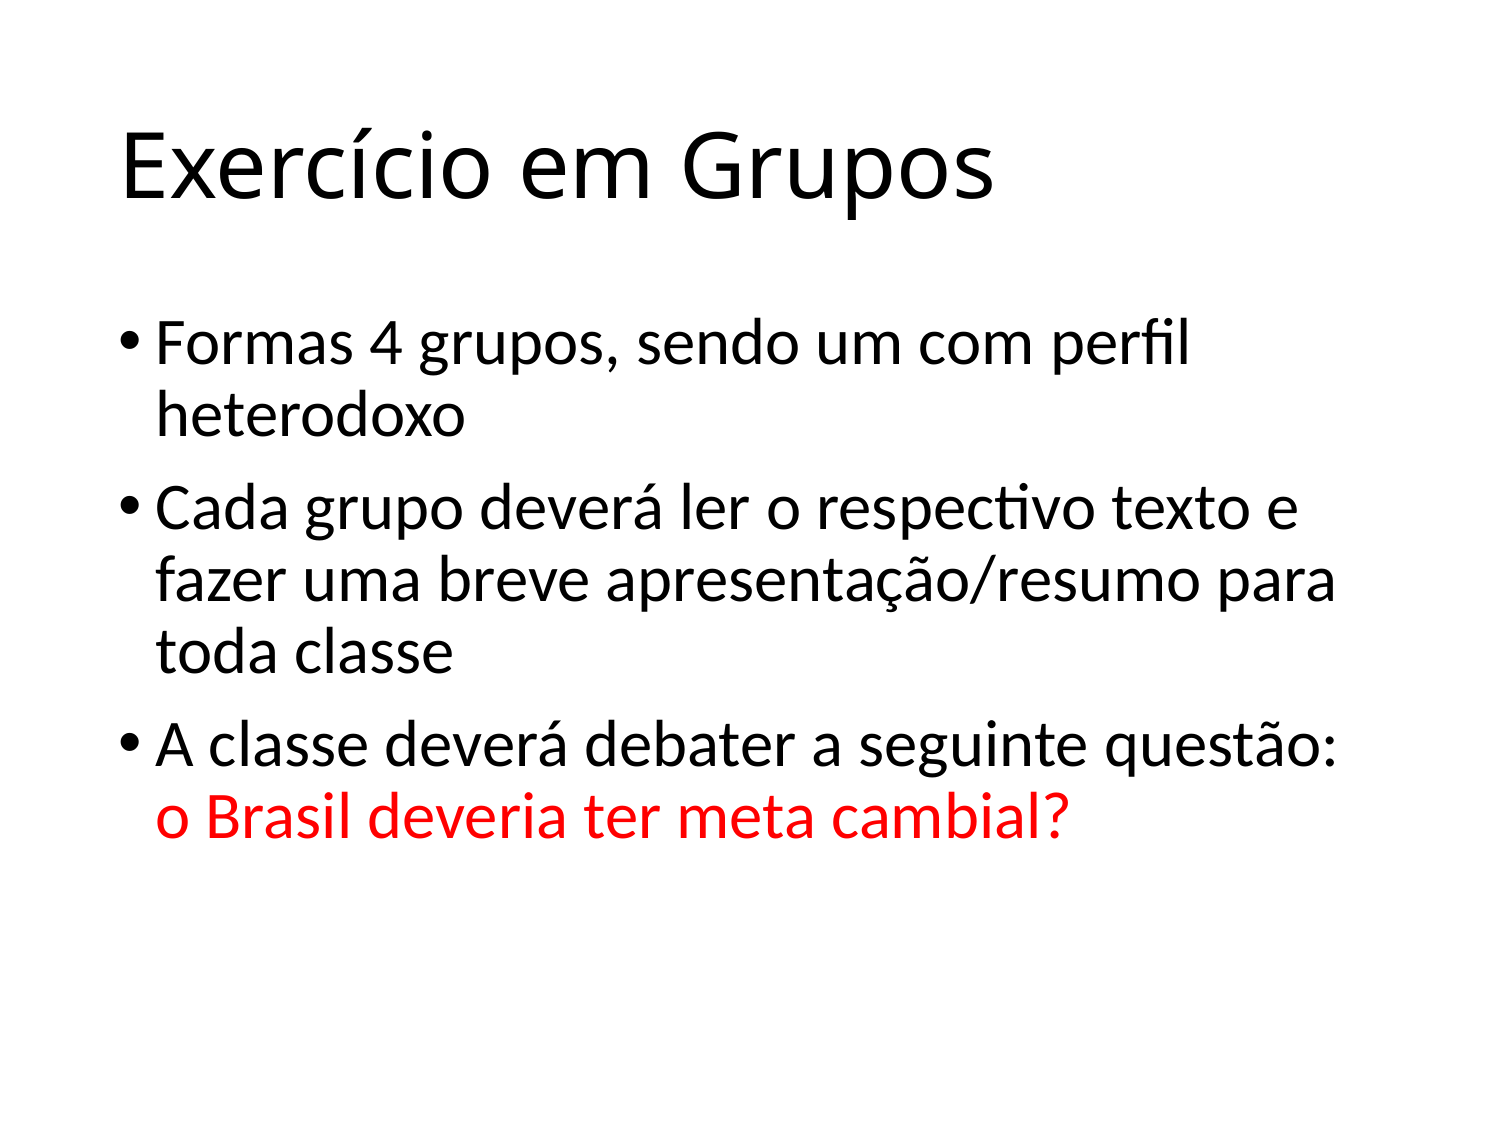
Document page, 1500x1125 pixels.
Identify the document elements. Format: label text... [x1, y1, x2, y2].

list Formas 4 grupos, sendo um com perfil heterodoxo Cada grupo deverá ler o respectivo texto e fazer uma breve apresentação/resumo para toda classe A classe deverá debater a seguinte questão: o Brasil deveria ter meta cambial? [103, 299, 1397, 1014]
title Exercício em Grupos [103, 59, 1397, 278]
